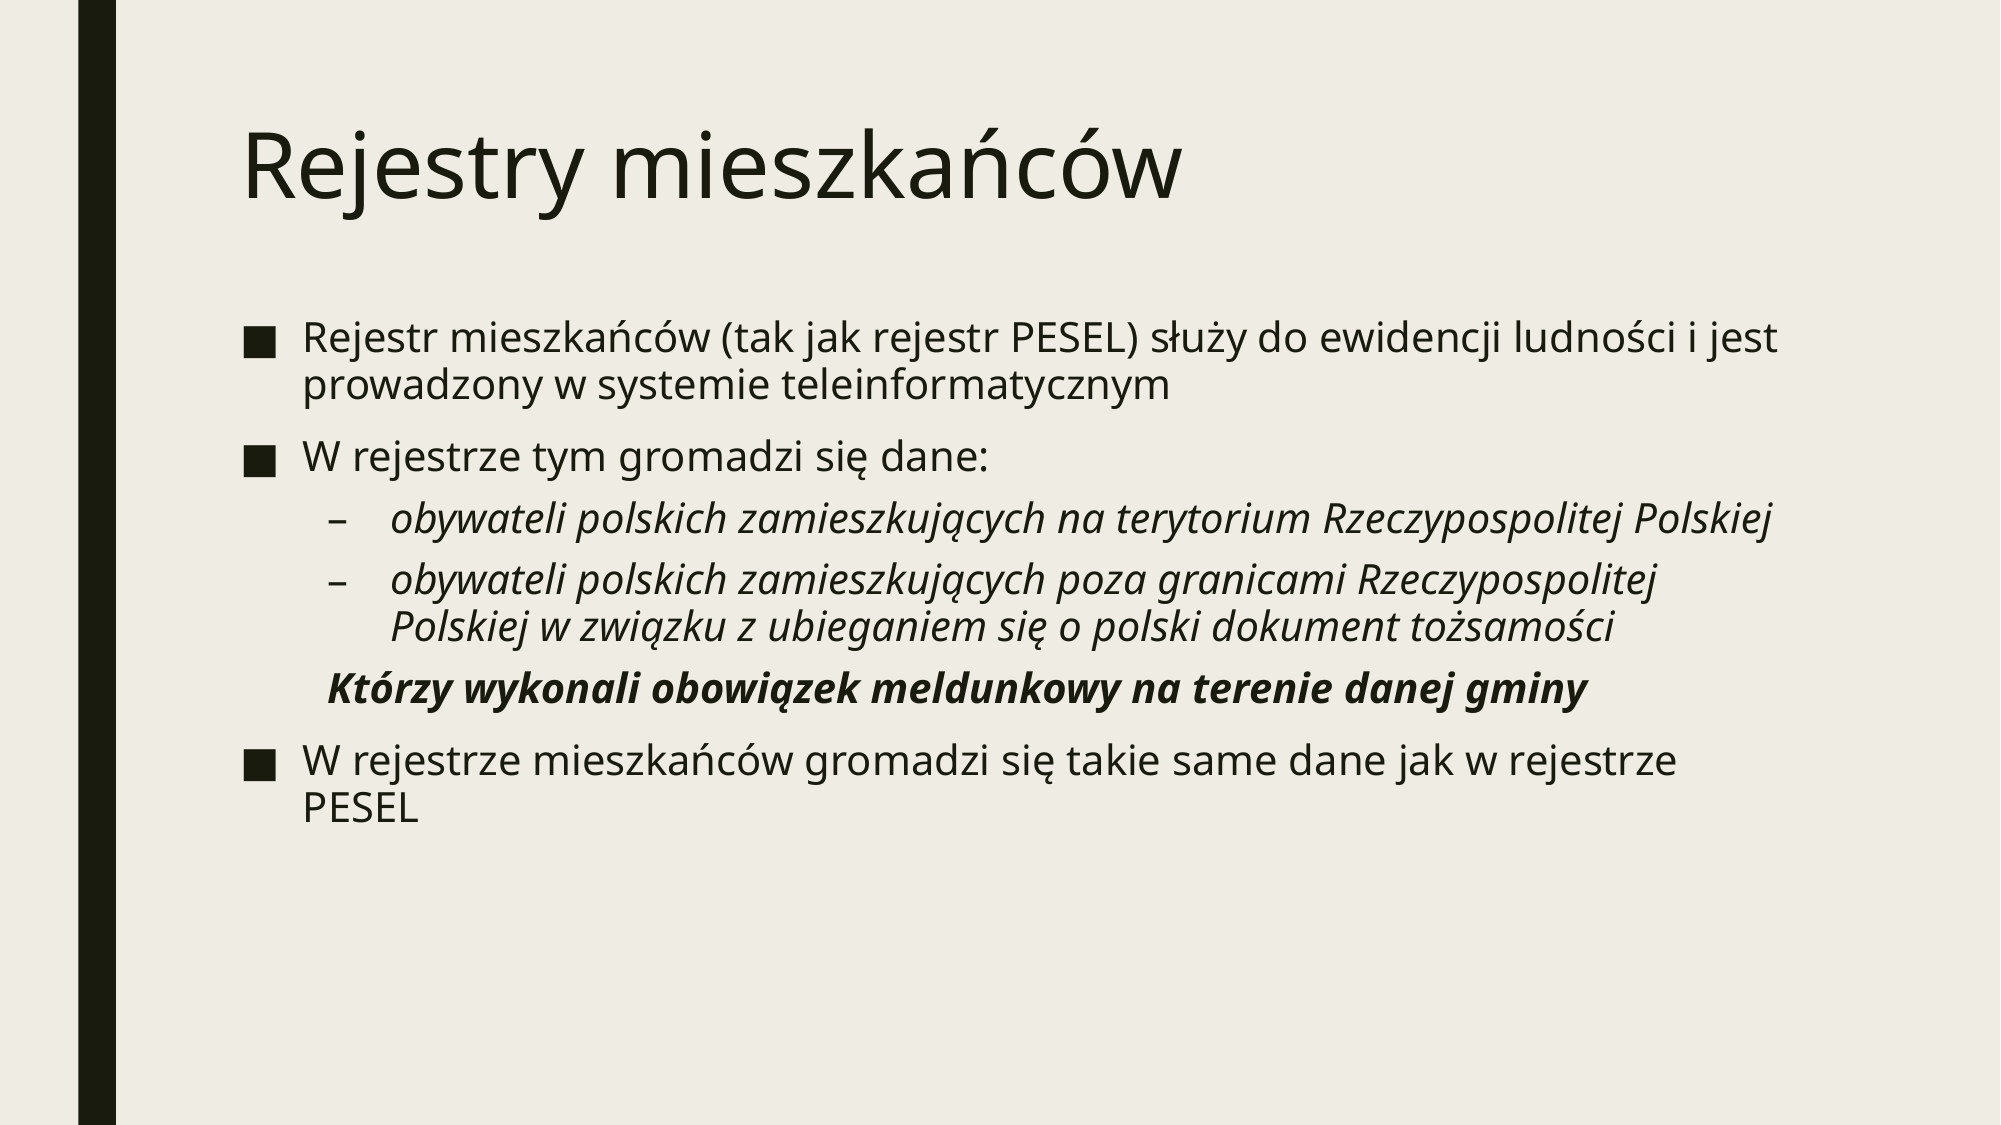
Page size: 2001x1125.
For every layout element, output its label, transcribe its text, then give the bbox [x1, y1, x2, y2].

list Rejestr mieszkańców (tak jak rejestr PESEL) służy do ewidencji ludności i jest prowadzony w systemie teleinformatycznym W rejestrze tym gromadzi się dane: obywateli polskich zamieszkujących na terytorium Rzeczypospolitej Polskiej obywateli polskich zamieszkujących poza granicami Rzeczypospolitej Polskiej w związku z ubieganiem się o polski dokument tożsamości Którzy wykonali obowiązek meldunkowy na terenie danej gminy W rejestrze mieszkańców gromadzi się takie same dane jak w rejestrze PESEL [225, 307, 1800, 1034]
title Rejestry mieszkańców [225, 112, 1800, 238]
